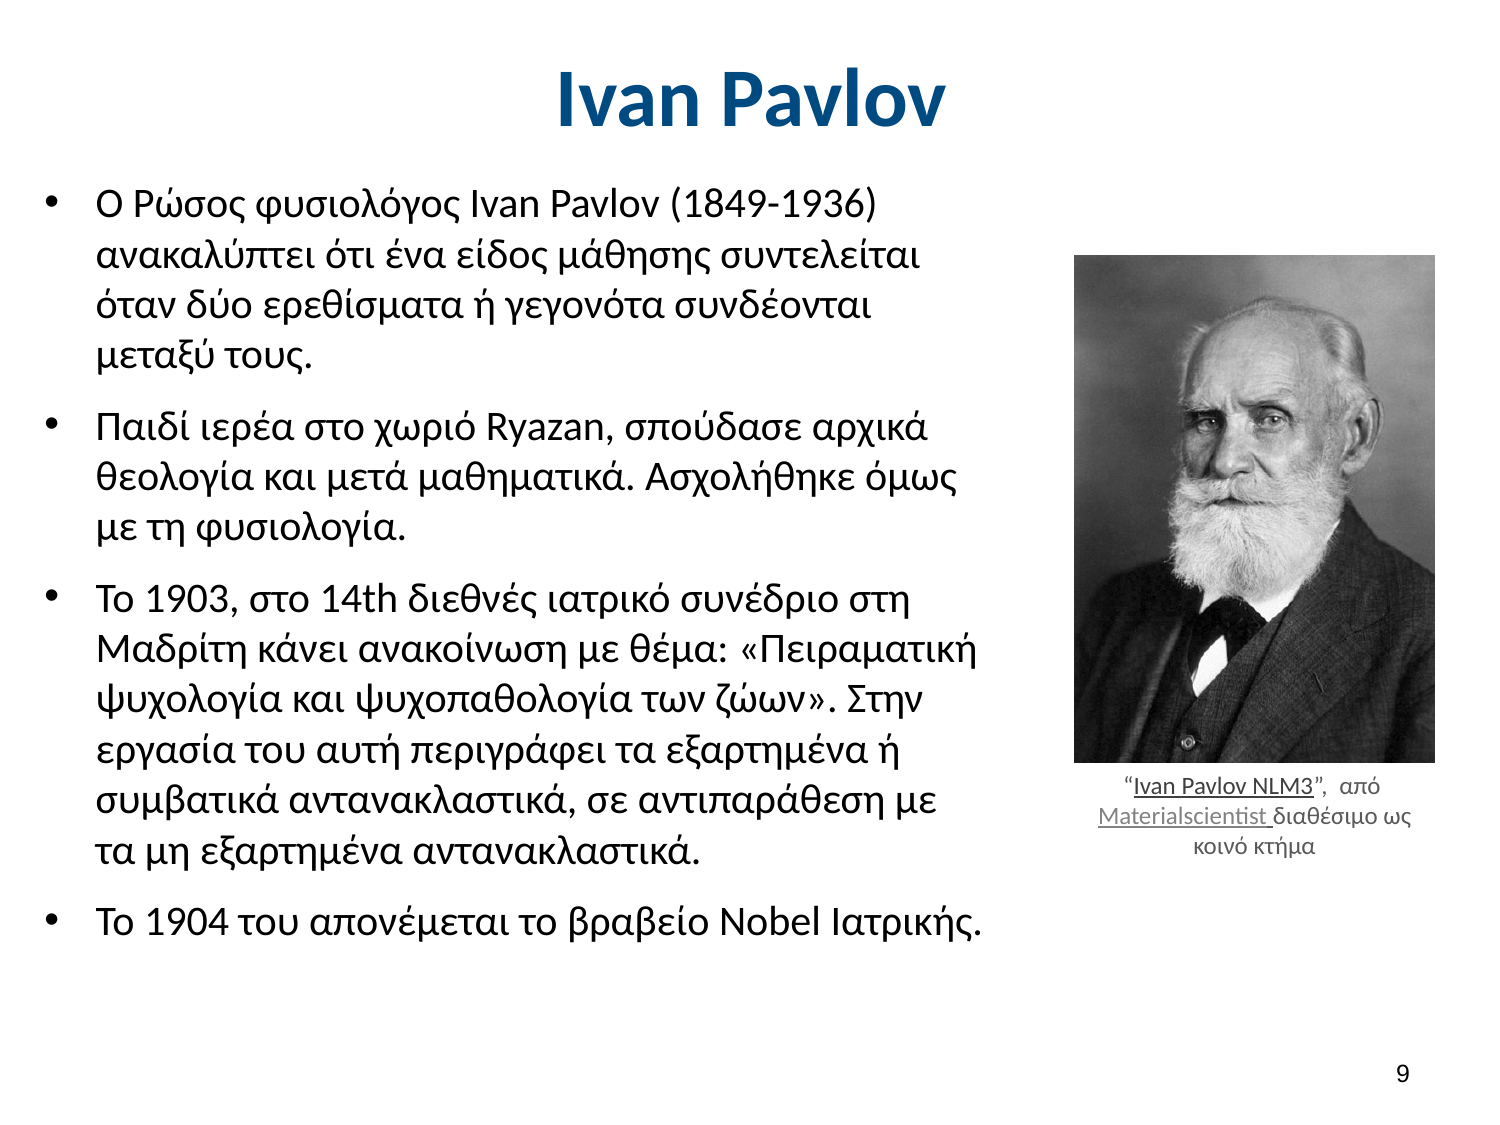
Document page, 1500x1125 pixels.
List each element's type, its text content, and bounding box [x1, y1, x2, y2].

text_box “Ivan Pavlov NLM3”, από Materialscientist διαθέσιμο ως κοινό κτήμα [1063, 762, 1447, 867]
title Ivan Pavlov [76, 19, 1427, 169]
slide_number 8 [1074, 1042, 1425, 1103]
picture [1074, 255, 1435, 763]
list O Ρώσος φυσιολόγος Ivan Pavlov (1849-1936) ανακαλύπτει ότι ένα είδος μάθησης συντελείται όταν δύο ερεθίσματα ή γεγονότα συνδέονται μεταξύ τους. Παιδί ιερέα στο χωριό Ryazan, σπούδασε αρχικά θεολογία και μετά μαθηματικά. Ασχολήθηκε όμως με τη φυσιολογία. Το 1903, στο 14th διεθνές ιατρικό συνέδριο στη Μαδρίτη κάνει ανακοίνωση με θέμα: «Πειραματική ψυχολογία και ψυχοπαθολογία των ζώων». Στην εργασία του αυτή περιγράφει τα εξαρτημένα ή συμβατικά αντανακλαστικά, σε αντιπαράθεση με τα μη εξαρτημένα αντανακλαστικά. Το 1904 του απονέμεται το βραβείο Nobel Ιατρικής. [29, 168, 999, 1059]
